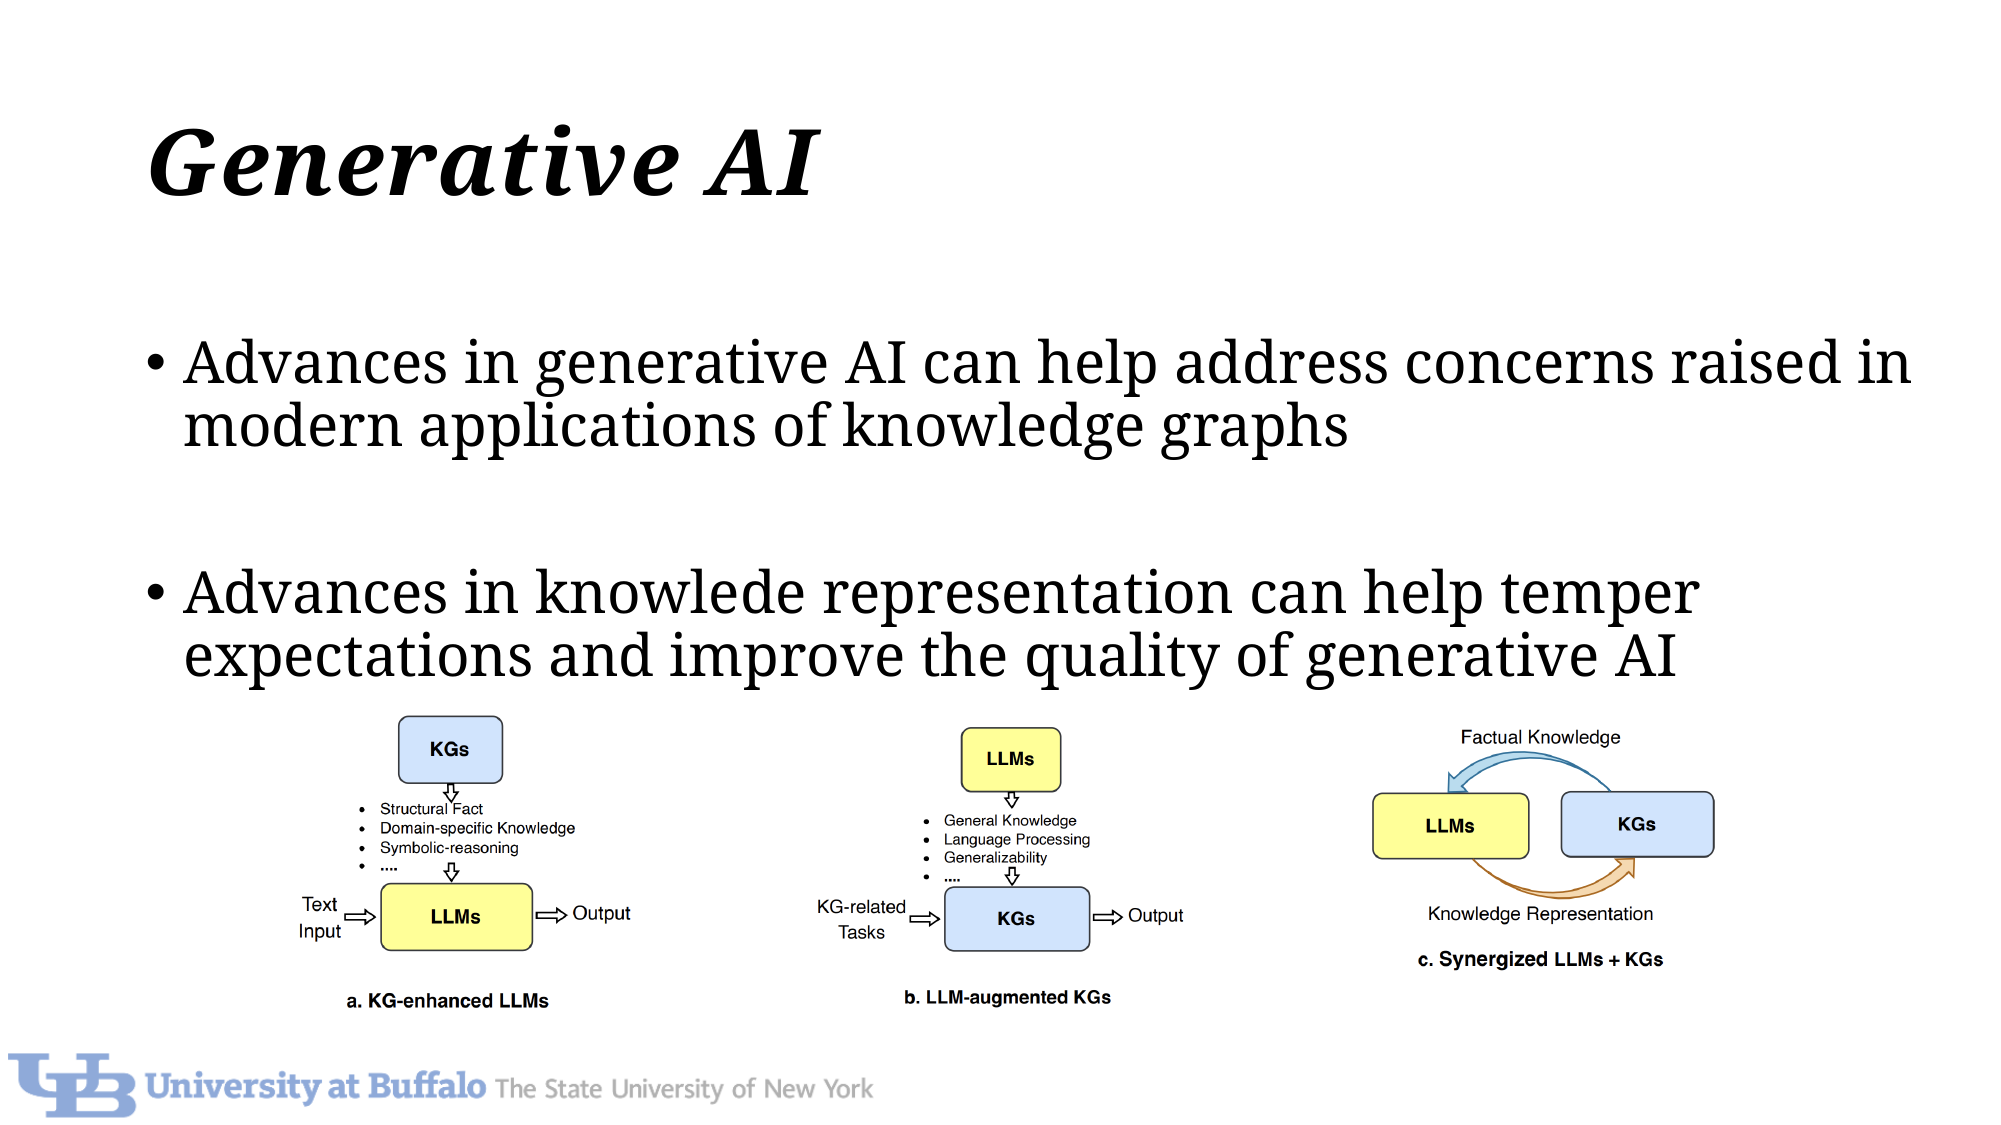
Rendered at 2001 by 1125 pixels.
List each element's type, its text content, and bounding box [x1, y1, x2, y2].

title Generative AI [130, 67, 1868, 223]
list Advances in generative AI can help address concerns raised in modern applications of knowledge graphs Advances in knowlede representation can help temper expectations and improve the quality of generative AI [130, 325, 1963, 1105]
picture [1359, 713, 1741, 982]
picture [284, 712, 641, 1026]
picture [800, 714, 1200, 1022]
